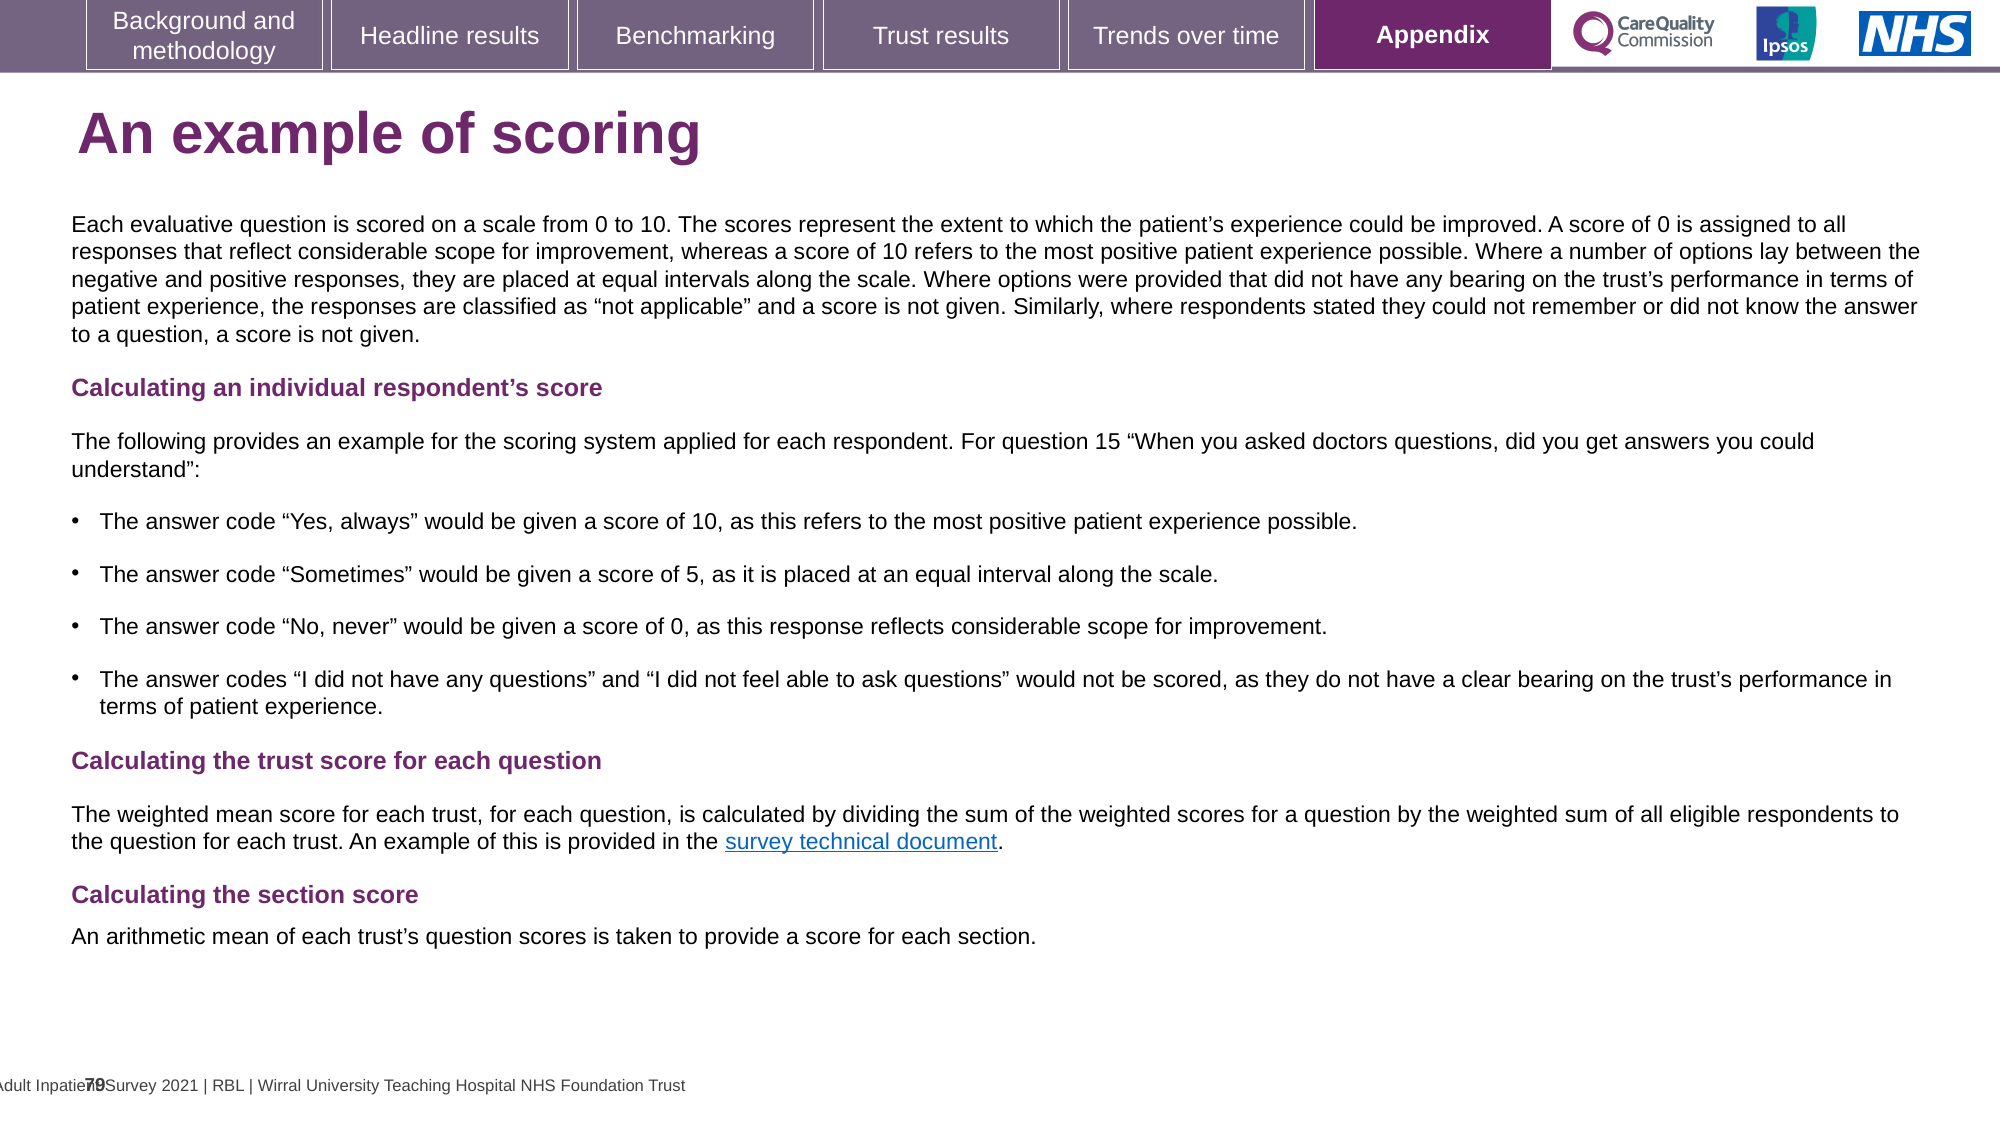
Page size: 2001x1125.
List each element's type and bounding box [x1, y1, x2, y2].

picture [1756, 6, 1817, 61]
picture [1573, 11, 1715, 56]
text_box [56, 201, 1944, 997]
text_box [84, 1065, 122, 1125]
picture [1859, 11, 1971, 56]
title [62, 81, 1936, 189]
